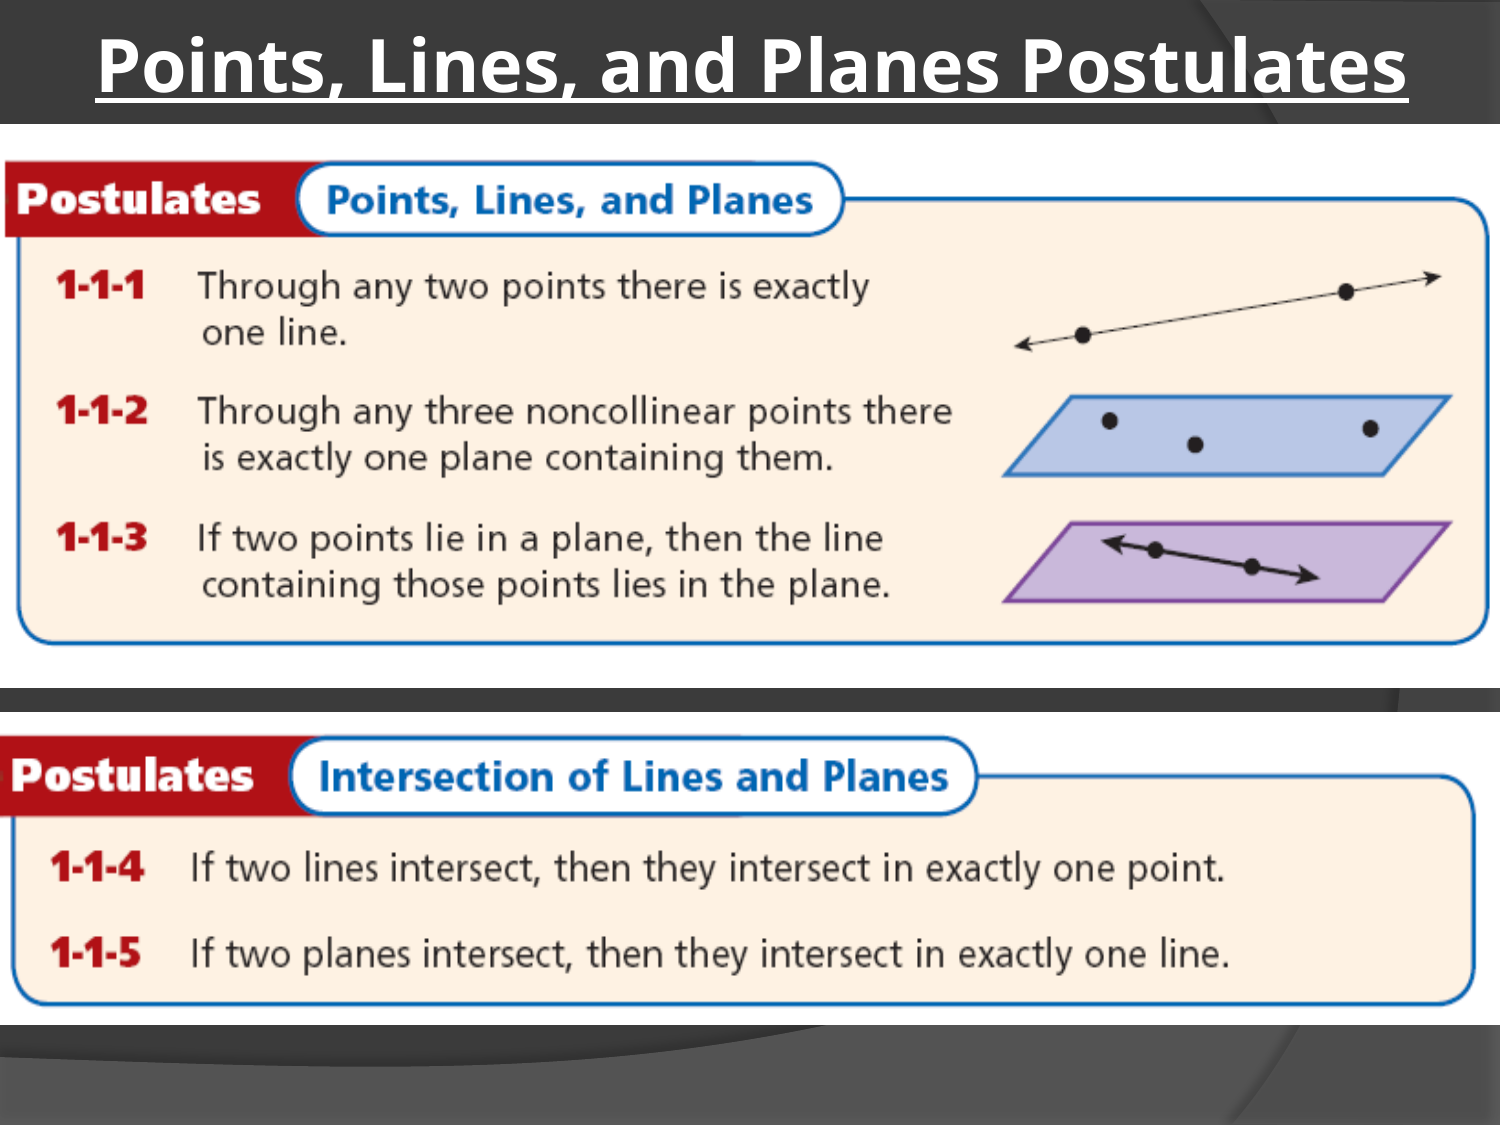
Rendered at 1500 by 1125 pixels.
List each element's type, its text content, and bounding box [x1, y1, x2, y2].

picture [0, 124, 1500, 688]
picture [0, 712, 1500, 1026]
title Points, Lines, and Planes Postulates [87, 0, 1438, 116]
